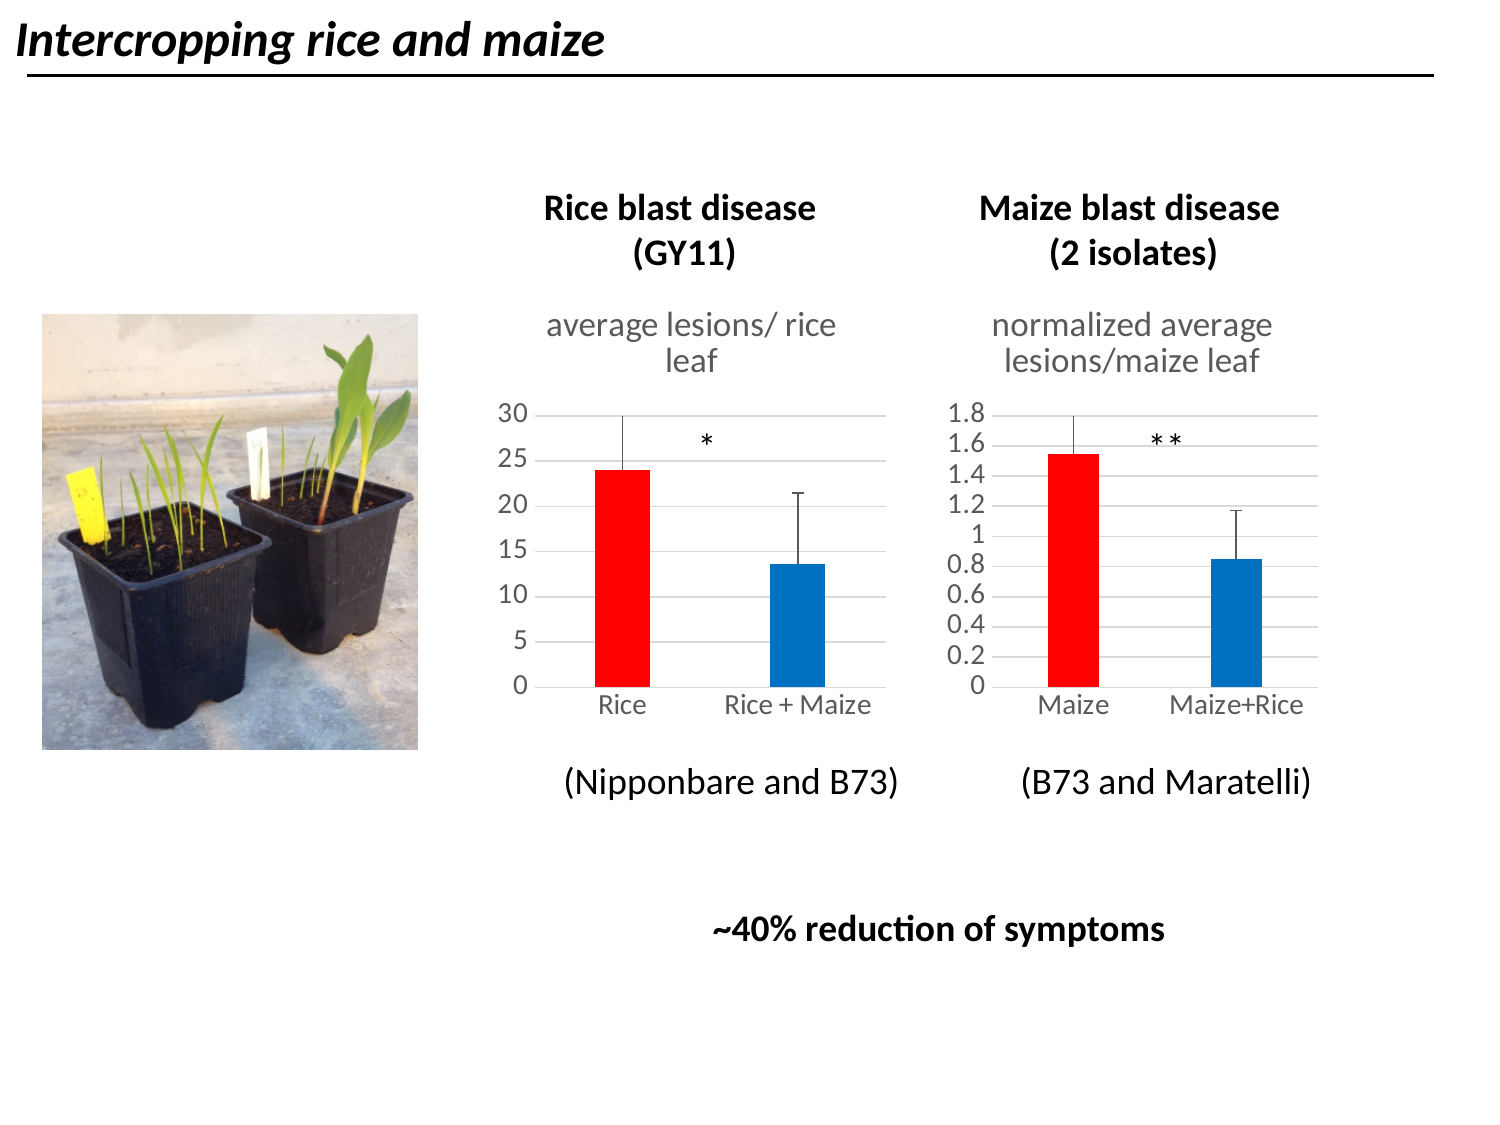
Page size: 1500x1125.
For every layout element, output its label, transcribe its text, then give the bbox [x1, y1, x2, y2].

text_box Rice blast disease (GY11) [528, 175, 841, 280]
text_box (Nipponbare and B73) [548, 749, 915, 810]
text_box Intercropping rice and maize [0, 0, 1500, 75]
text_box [939, 175, 1330, 811]
chart [489, 281, 894, 733]
text_box ~40% reduction of symptoms [659, 896, 1219, 956]
picture [42, 314, 418, 751]
